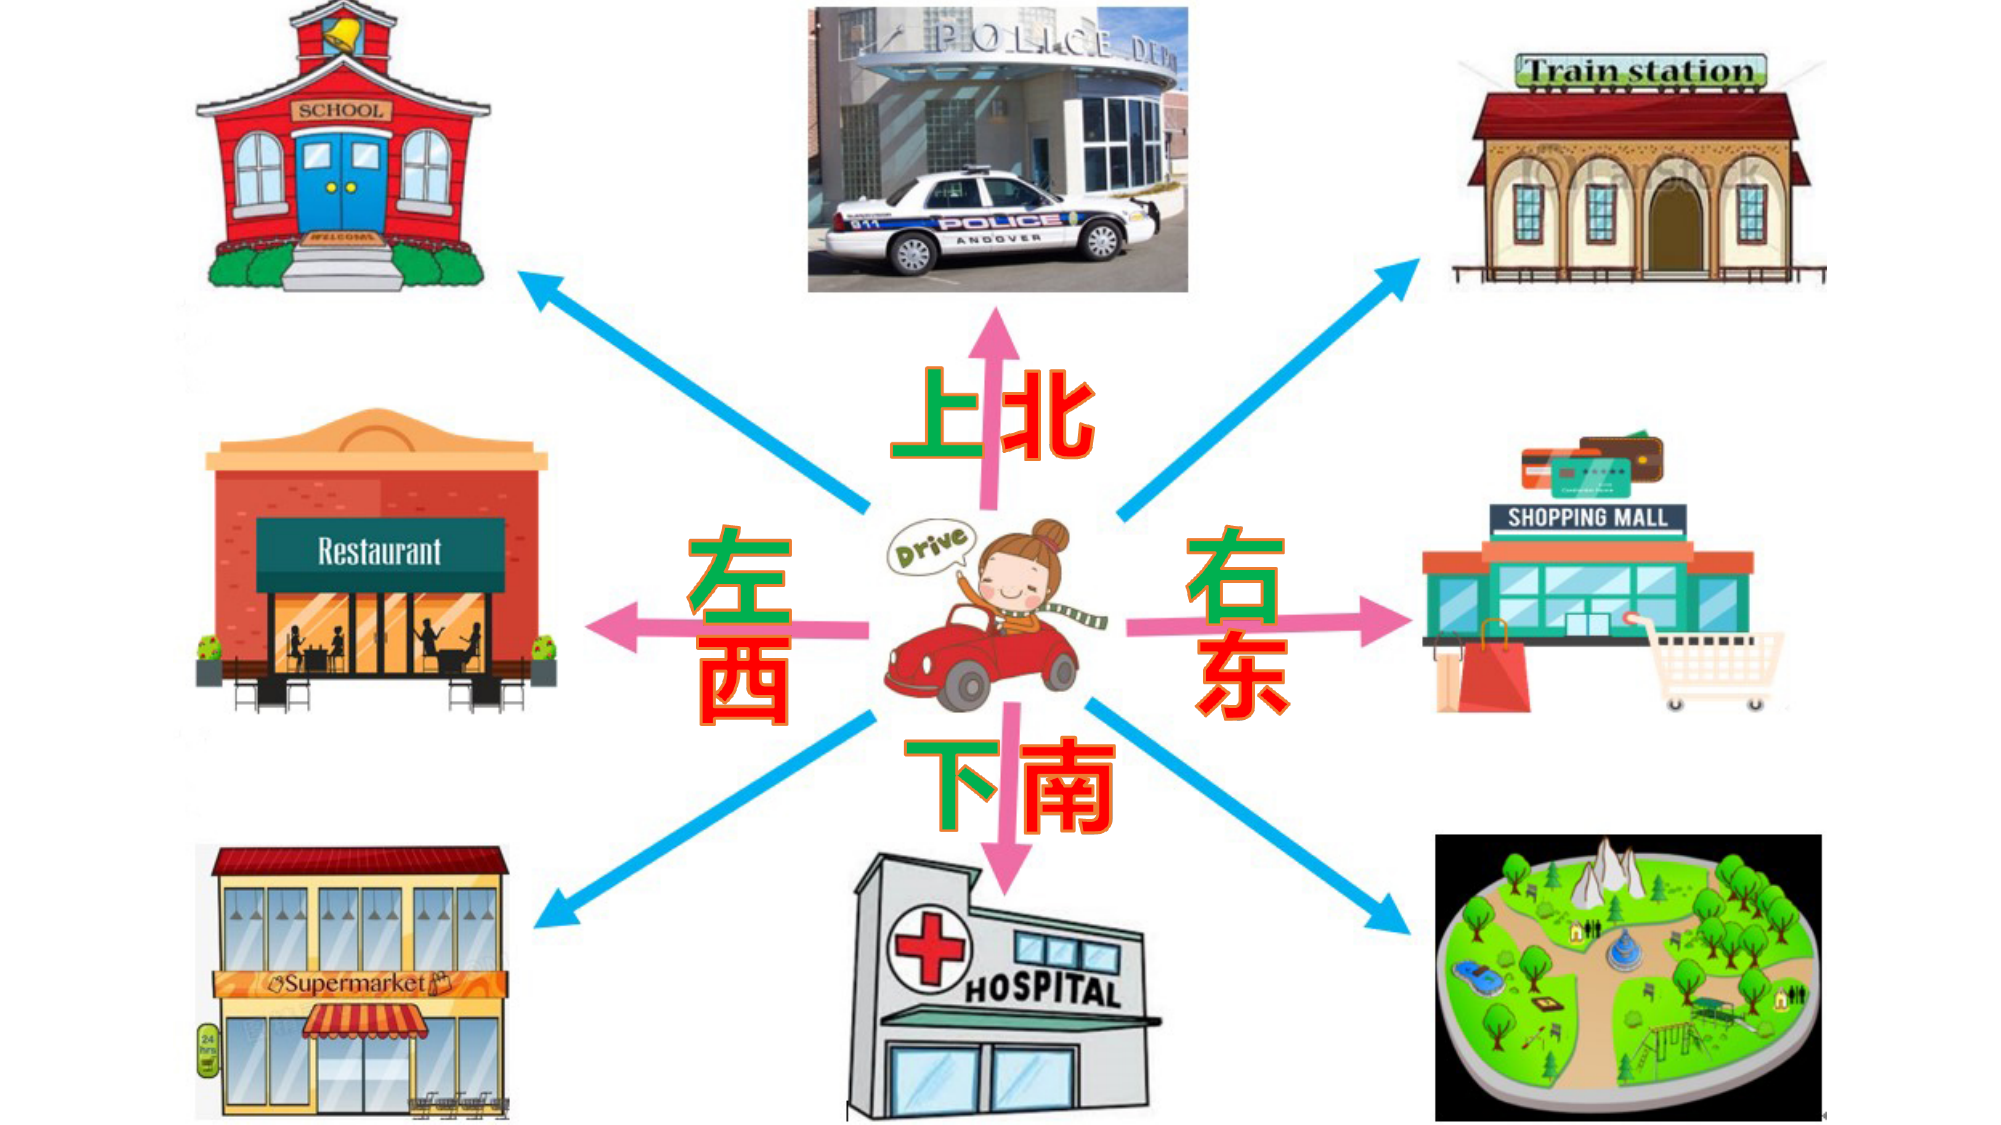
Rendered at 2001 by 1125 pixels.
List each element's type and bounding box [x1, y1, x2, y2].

picture [695, 634, 792, 726]
picture [1019, 735, 1116, 835]
picture [1194, 627, 1291, 721]
picture [903, 739, 1000, 832]
picture [999, 369, 1096, 461]
picture [686, 524, 792, 626]
list [173, 0, 1827, 1125]
picture [1185, 524, 1285, 626]
picture [889, 366, 985, 459]
